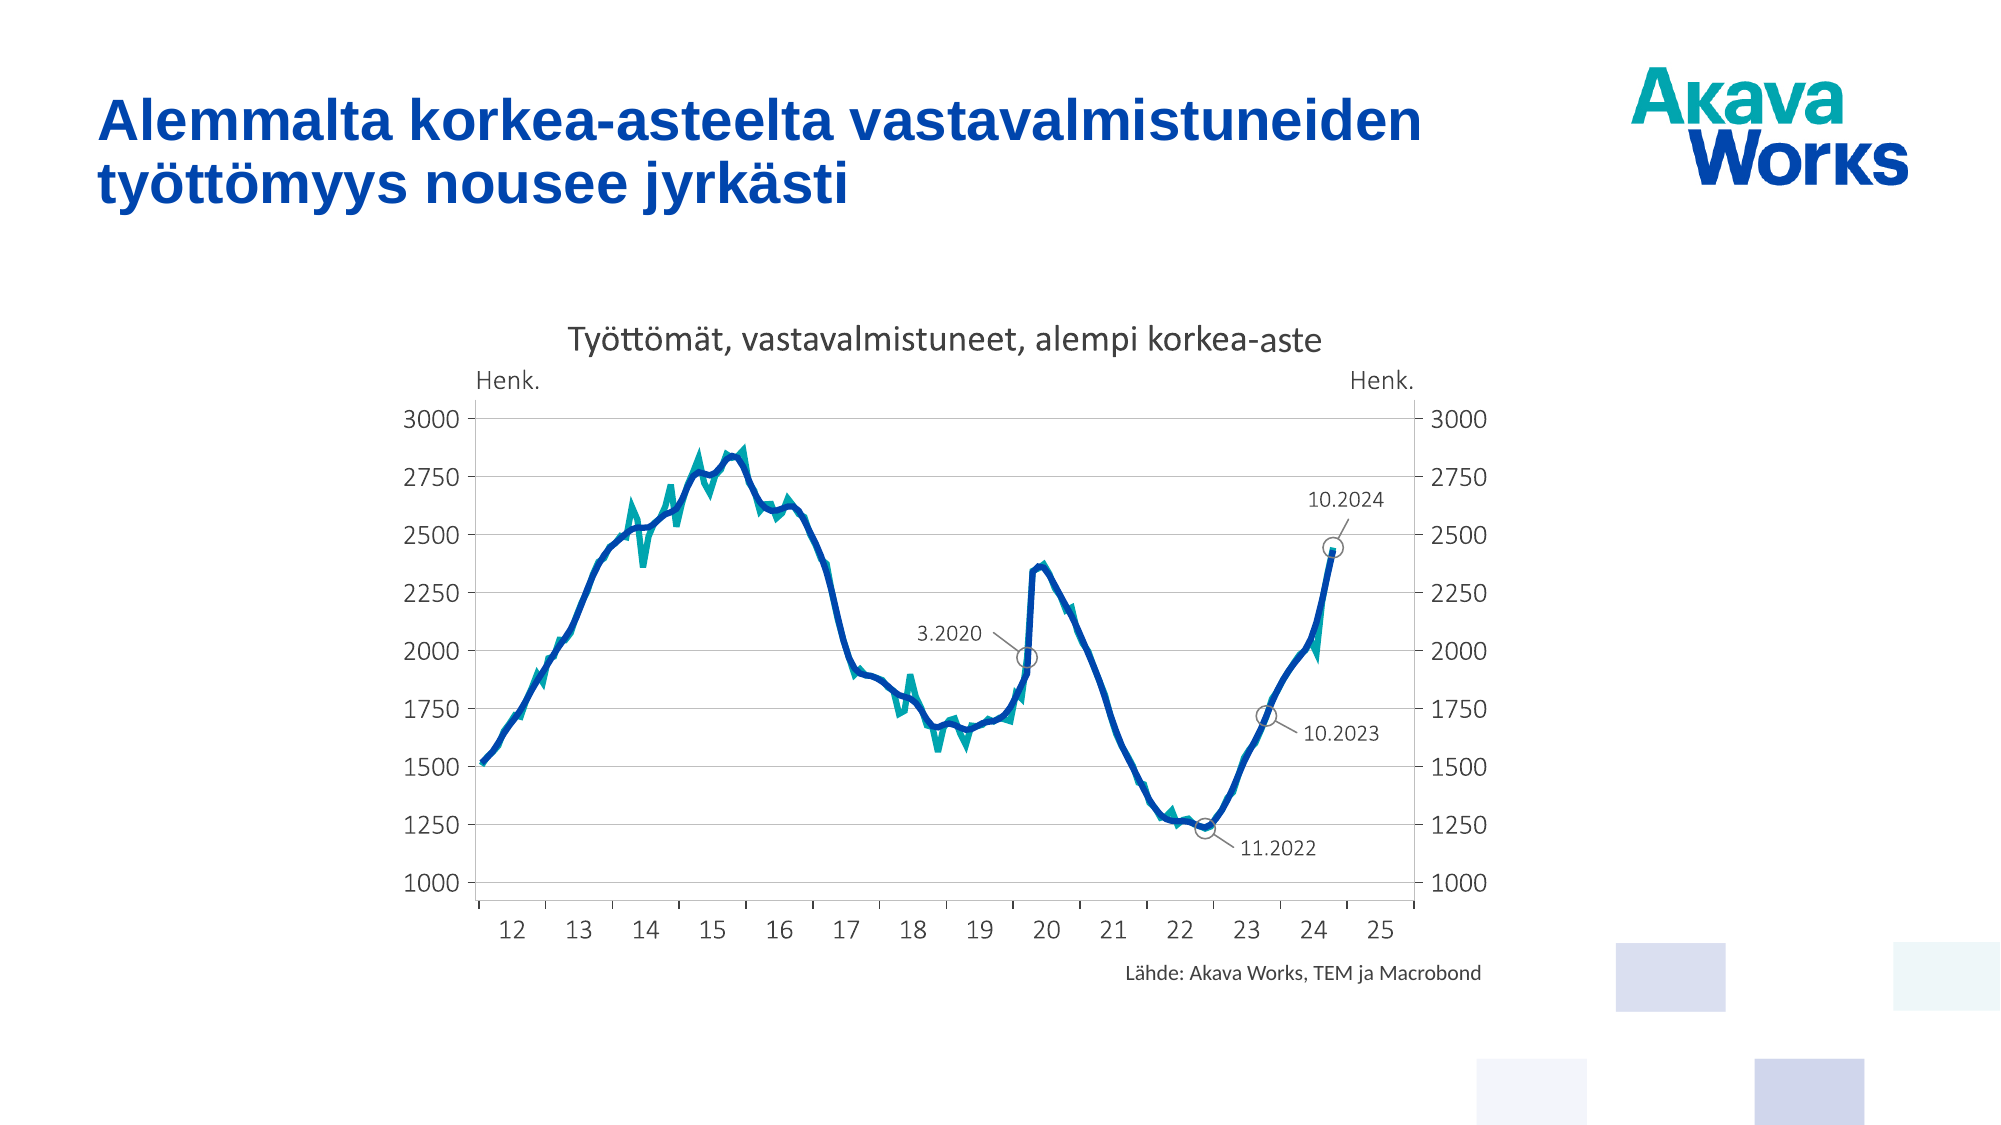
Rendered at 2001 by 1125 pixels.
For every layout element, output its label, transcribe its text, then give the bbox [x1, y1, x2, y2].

picture [232, 55, 2000, 1125]
title Alemmalta korkea-asteelta vastavalmistuneiden työttömyys nousee jyrkästi [82, 89, 1808, 218]
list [390, 302, 1500, 1003]
